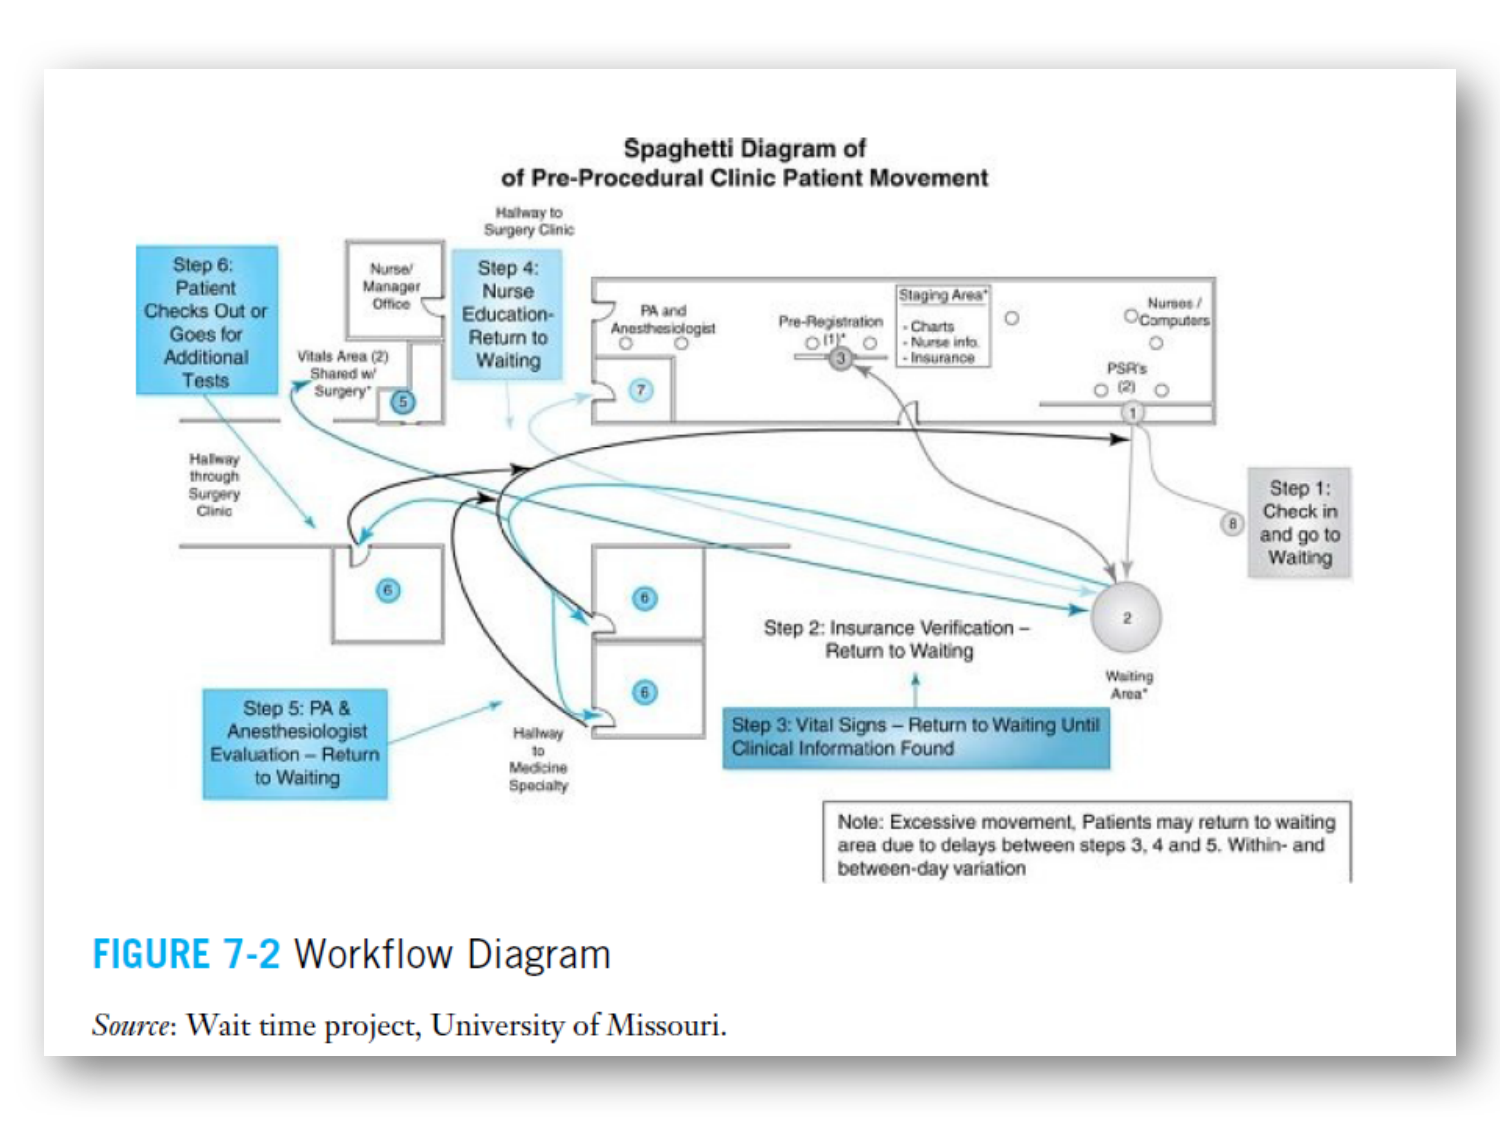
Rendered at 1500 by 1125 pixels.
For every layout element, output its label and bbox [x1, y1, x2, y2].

picture [44, 69, 1456, 1056]
